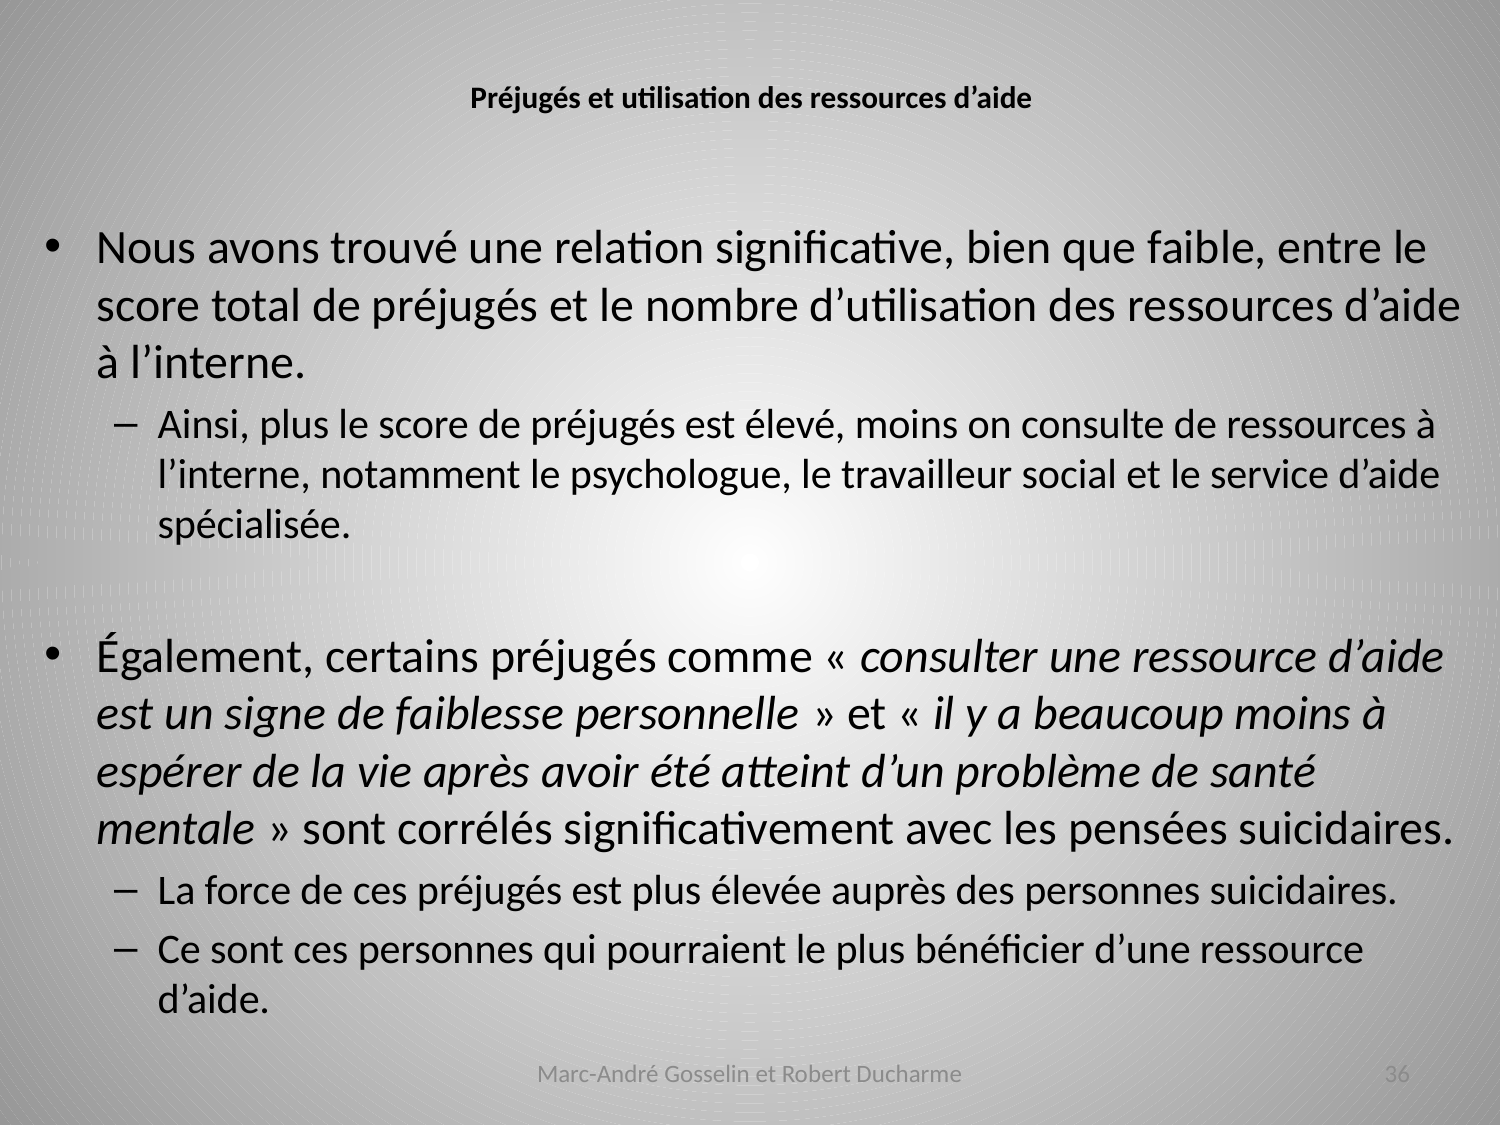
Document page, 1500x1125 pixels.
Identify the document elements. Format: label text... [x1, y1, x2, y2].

footer Marc-André Gosselin et Robert Ducharme [512, 1042, 988, 1103]
title Préjugés et utilisation des ressources d’aide [76, 30, 1427, 161]
slide_number 36 [1074, 1042, 1425, 1103]
list Nous avons trouvé une relation significative, bien que faible, entre le score total de préjugés et le nombre d’utilisation des ressources d’aide à l’interne. Ainsi, plus le score de préjugés est élevé, moins on consulte de ressources à l’interne, notamment le psychologue, le travailleur social et le service d’aide spécialisée. Également, certains préjugés comme « consulter une ressource d’aide est un signe de faiblesse personnelle » et « il y a beaucoup moins à espérer de la vie après avoir été atteint d’un problème de santé mentale » sont corrélés significativement avec les pensées suicidaires. La force de ces préjugés est plus élevée auprès des personnes suicidaires. Ce sont ces personnes qui pourraient le plus bénéficier d’une ressource d’aide. [29, 208, 1483, 1059]
